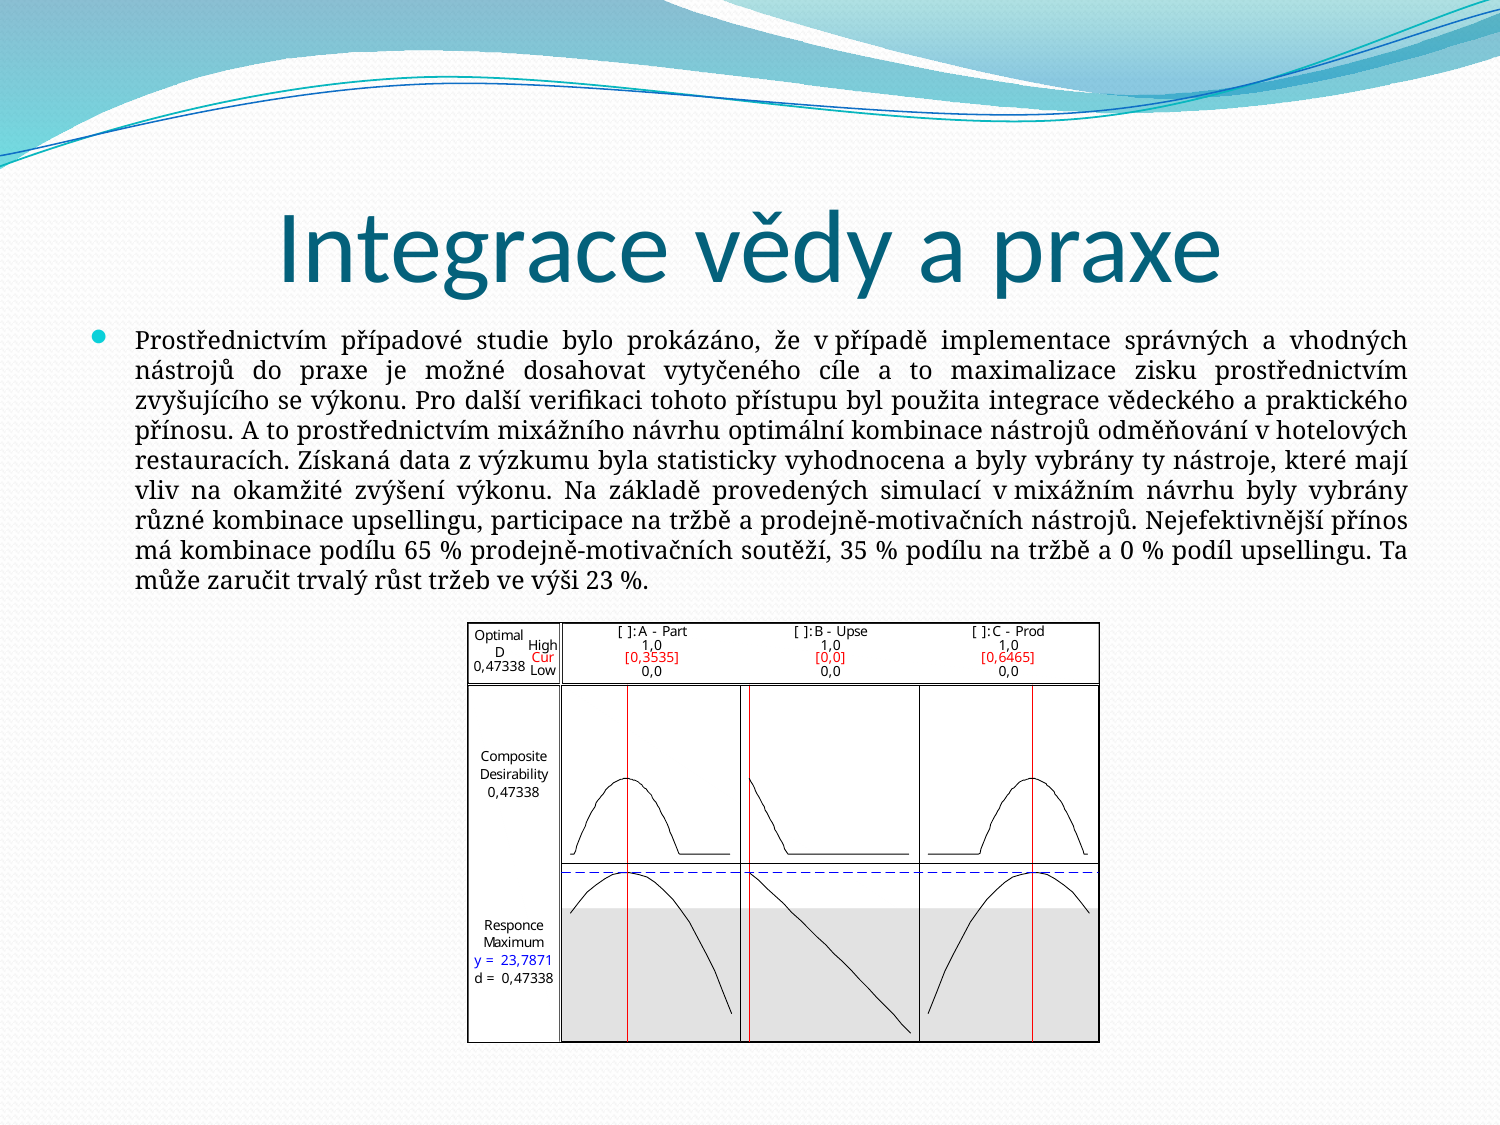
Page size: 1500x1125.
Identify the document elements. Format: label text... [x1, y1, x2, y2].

list Prostřednictvím případové studie bylo prokázáno, že v případě implementace správných a vhodných nástrojů do praxe je možné dosahovat vytyčeného cíle a to maximalizace zisku prostřednictvím zvyšujícího se výkonu. Pro další verifikaci tohoto přístupu byl použita integrace vědeckého a praktického přínosu. A to prostřednictvím mixážního návrhu optimální kombinace nástrojů odměňování v hotelových restauracích. Získaná data z výzkumu byla statisticky vyhodnocena a byly vybrány ty nástroje, které mají vliv na okamžité zvýšení výkonu. Na základě provedených simulací v mixážním návrhu byly vybrány různé kombinace upsellingu, participace na tržbě a prodejně-motivačních nástrojů. Nejefektivnější přínos má kombinace podílu 65 % prodejně-motivačních soutěží, 35 % podílu na tržbě a 0 % podíl upsellingu. Ta může zaručit trvalý růst tržeb ve výši 23 %. [75, 317, 1425, 1038]
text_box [466, 621, 1101, 1045]
title Integrace vědy a praxe [75, 115, 1425, 303]
